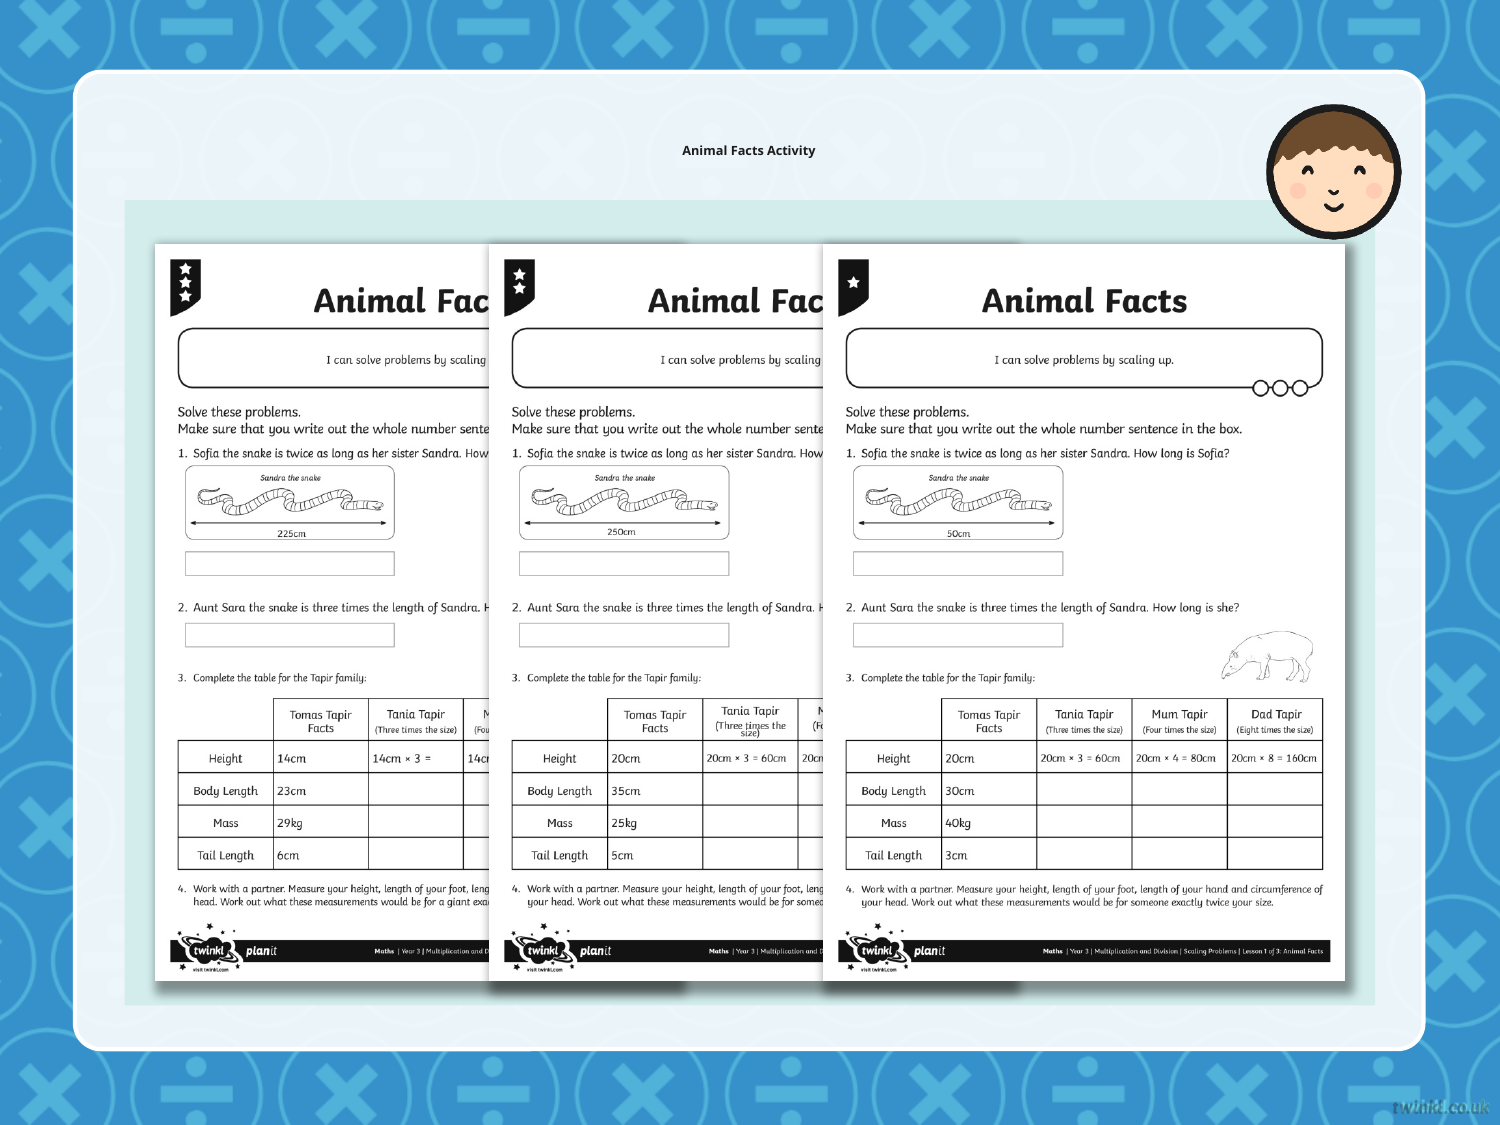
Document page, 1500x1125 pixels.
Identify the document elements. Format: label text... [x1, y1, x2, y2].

picture [0, 0, 1500, 1125]
text_box [124, 199, 1376, 1006]
title Animal Facts Activity [141, 103, 1262, 200]
